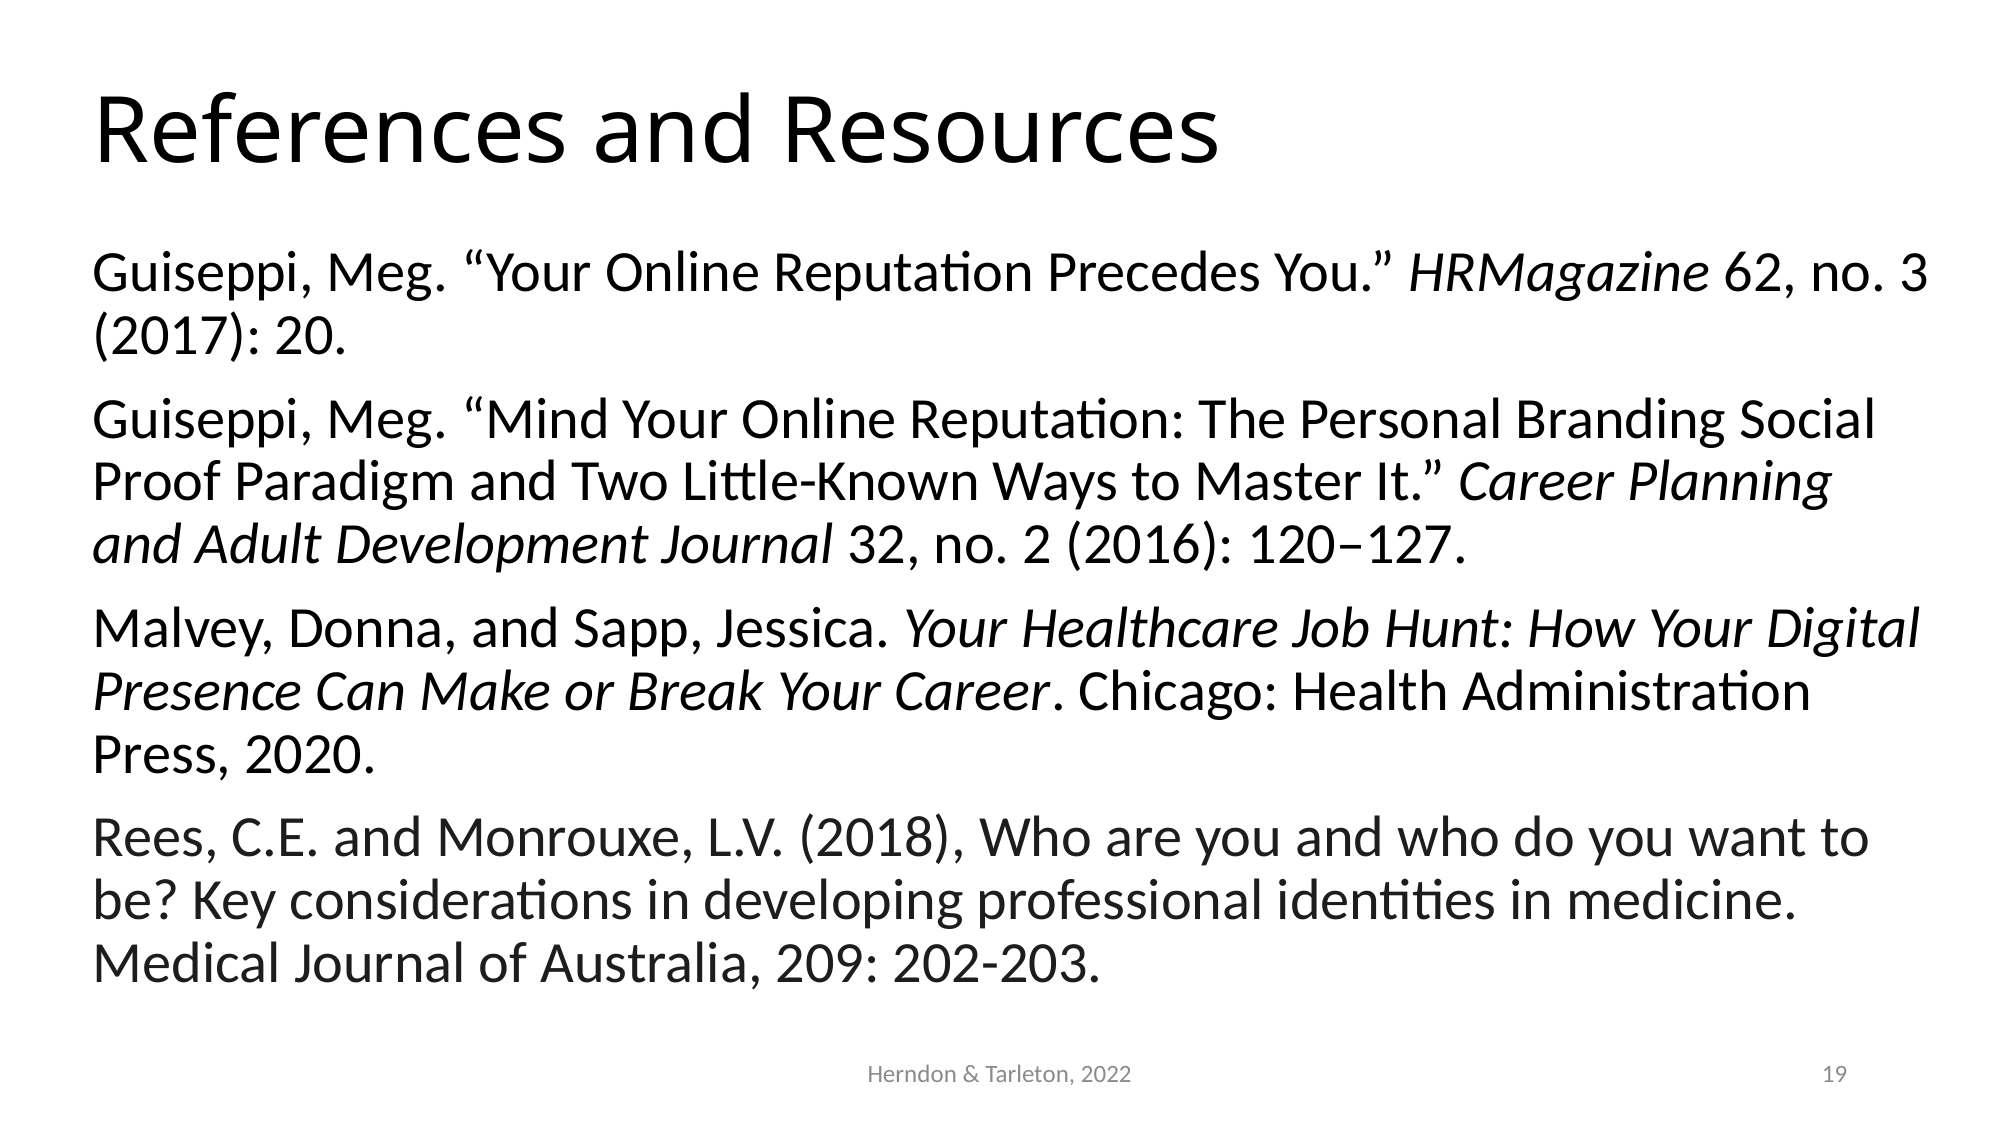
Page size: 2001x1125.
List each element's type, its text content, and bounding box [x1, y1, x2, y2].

title References and Resources [77, 68, 1803, 198]
list Guiseppi, Meg. “Your Online Reputation Precedes You.” HRMagazine 62, no. 3 (2017): 20. Guiseppi, Meg. “Mind Your Online Reputation: The Personal Branding Social Proof Paradigm and Two Little-Known Ways to Master It.” Career Planning and Adult Development Journal 32, no. 2 (2016): 120–127. Malvey, Donna, and Sapp, Jessica. Your Healthcare Job Hunt: How Your Digital Presence Can Make or Break Your Career. Chicago: Health Administration Press, 2020. Rees, C.E. and Monrouxe, L.V. (2018), Who are you and who do you want to be? Key considerations in developing professional identities in medicine. Medical Journal of Australia, 209: 202-203. [77, 233, 1953, 1092]
footer Herndon & Tarleton, 2022 [662, 1042, 1338, 1103]
slide_number 19 [1412, 1042, 1863, 1103]
